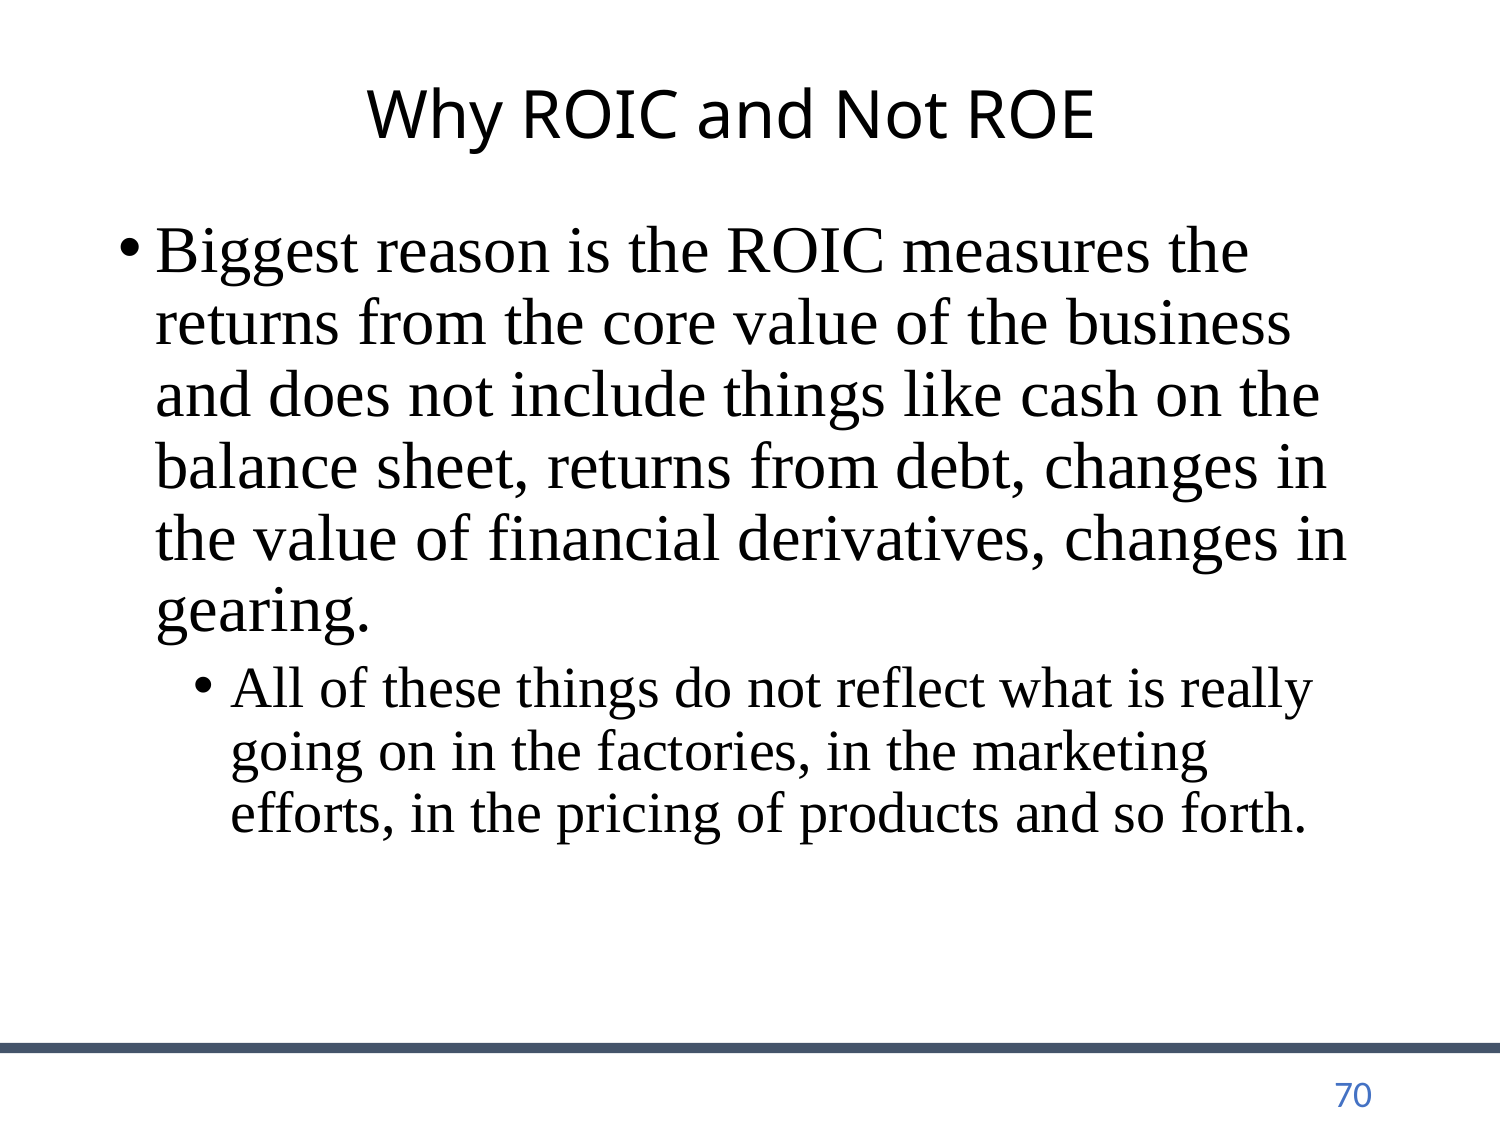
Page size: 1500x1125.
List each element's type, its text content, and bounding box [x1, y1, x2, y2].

list Biggest reason is the ROIC measures the returns from the core value of the business and does not include things like cash on the balance sheet, returns from debt, changes in the value of financial derivatives, changes in gearing. All of these things do not reflect what is really going on in the factories, in the marketing efforts, in the pricing of products and so forth. [103, 207, 1400, 1014]
slide_number 70 [1277, 1062, 1429, 1115]
title Why ROIC and Not ROE [103, 59, 1361, 174]
